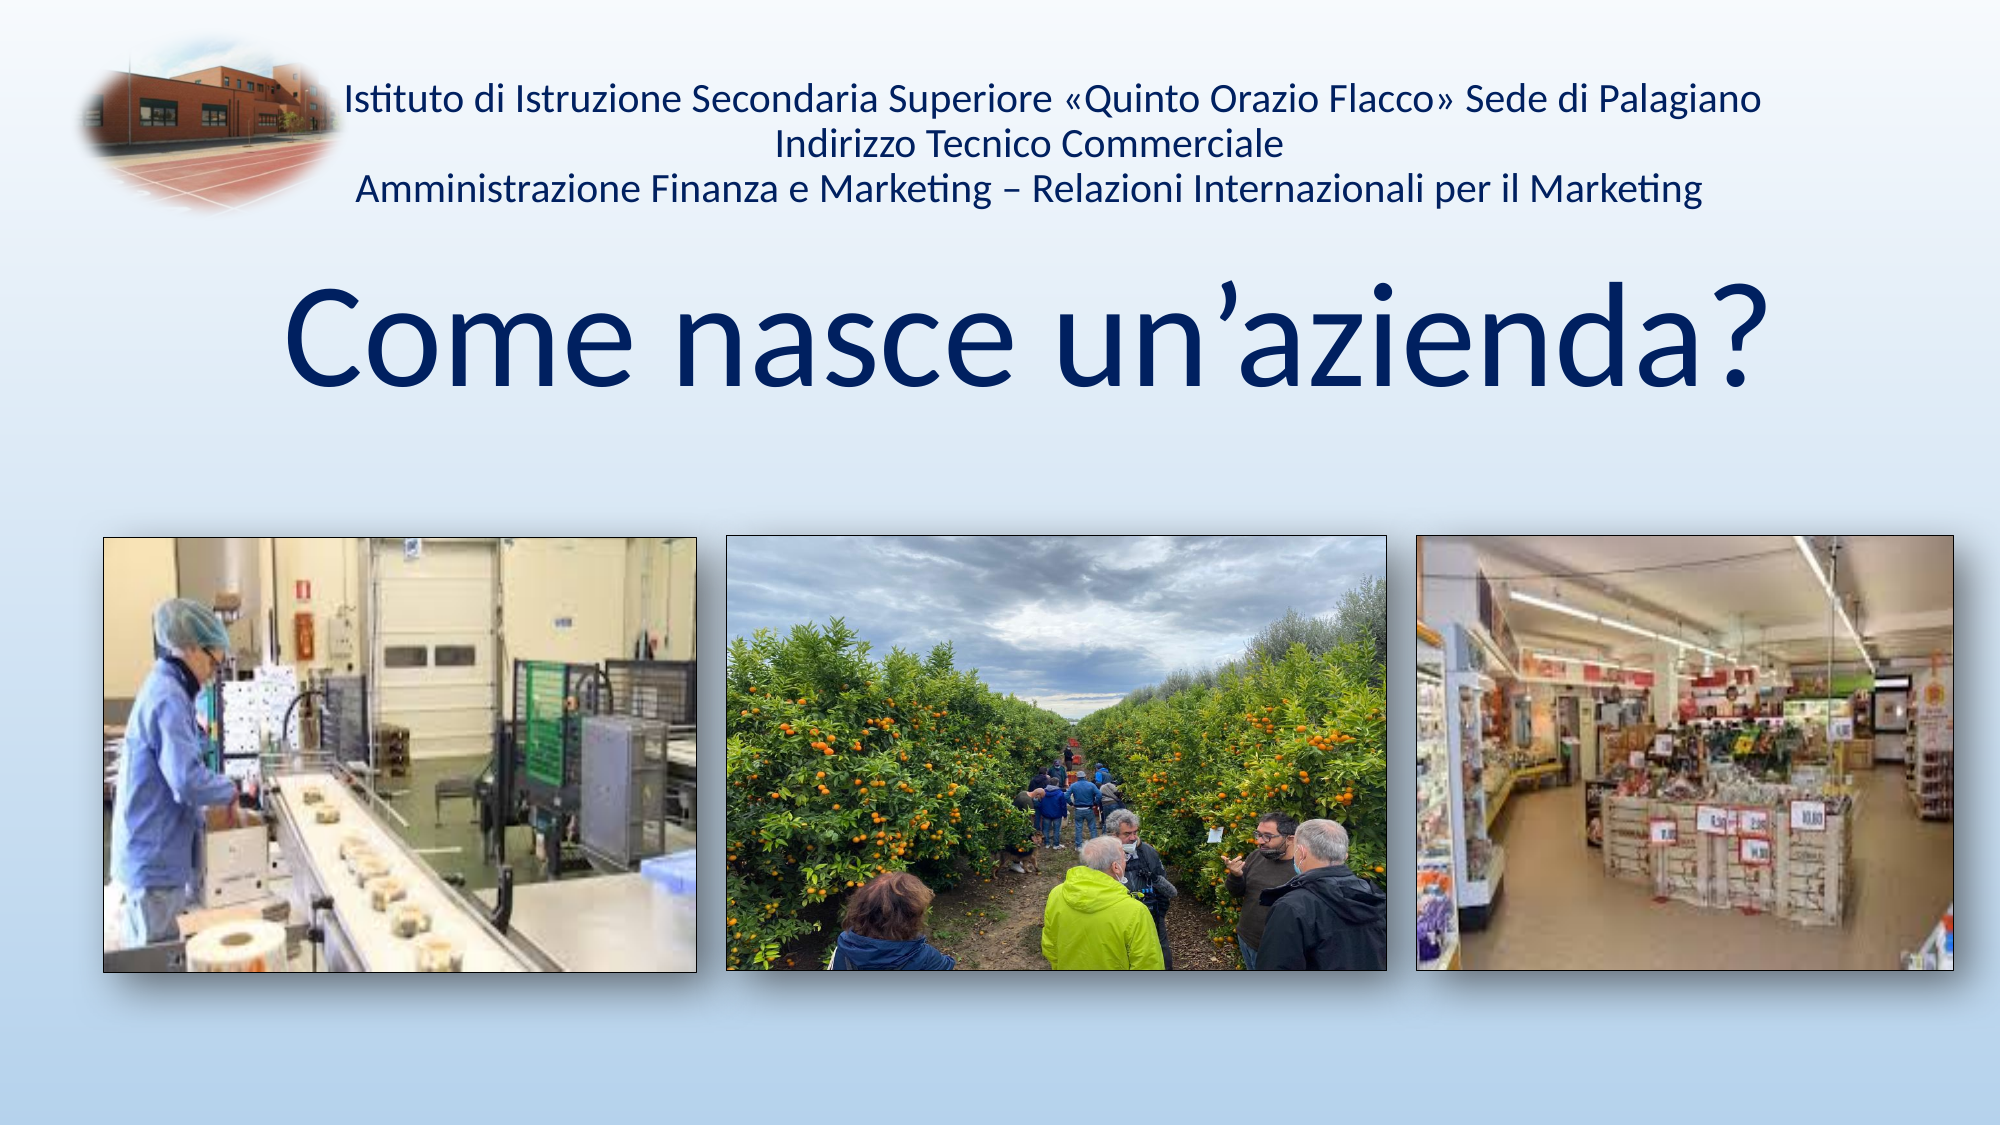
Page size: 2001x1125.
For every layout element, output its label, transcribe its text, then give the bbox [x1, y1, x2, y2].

picture [103, 537, 697, 972]
picture [1416, 535, 1954, 971]
picture [65, 25, 354, 223]
text_box Istituto di Istruzione Secondaria Superiore «Quinto Orazio Flacco» Sede di Palagiano Indirizzo Tecnico Commerciale Amministrazione Finanza e Marketing – Relazioni Internazionali per il Marketing Come nasce un’azienda? [253, 3, 1807, 427]
picture [726, 535, 1386, 971]
